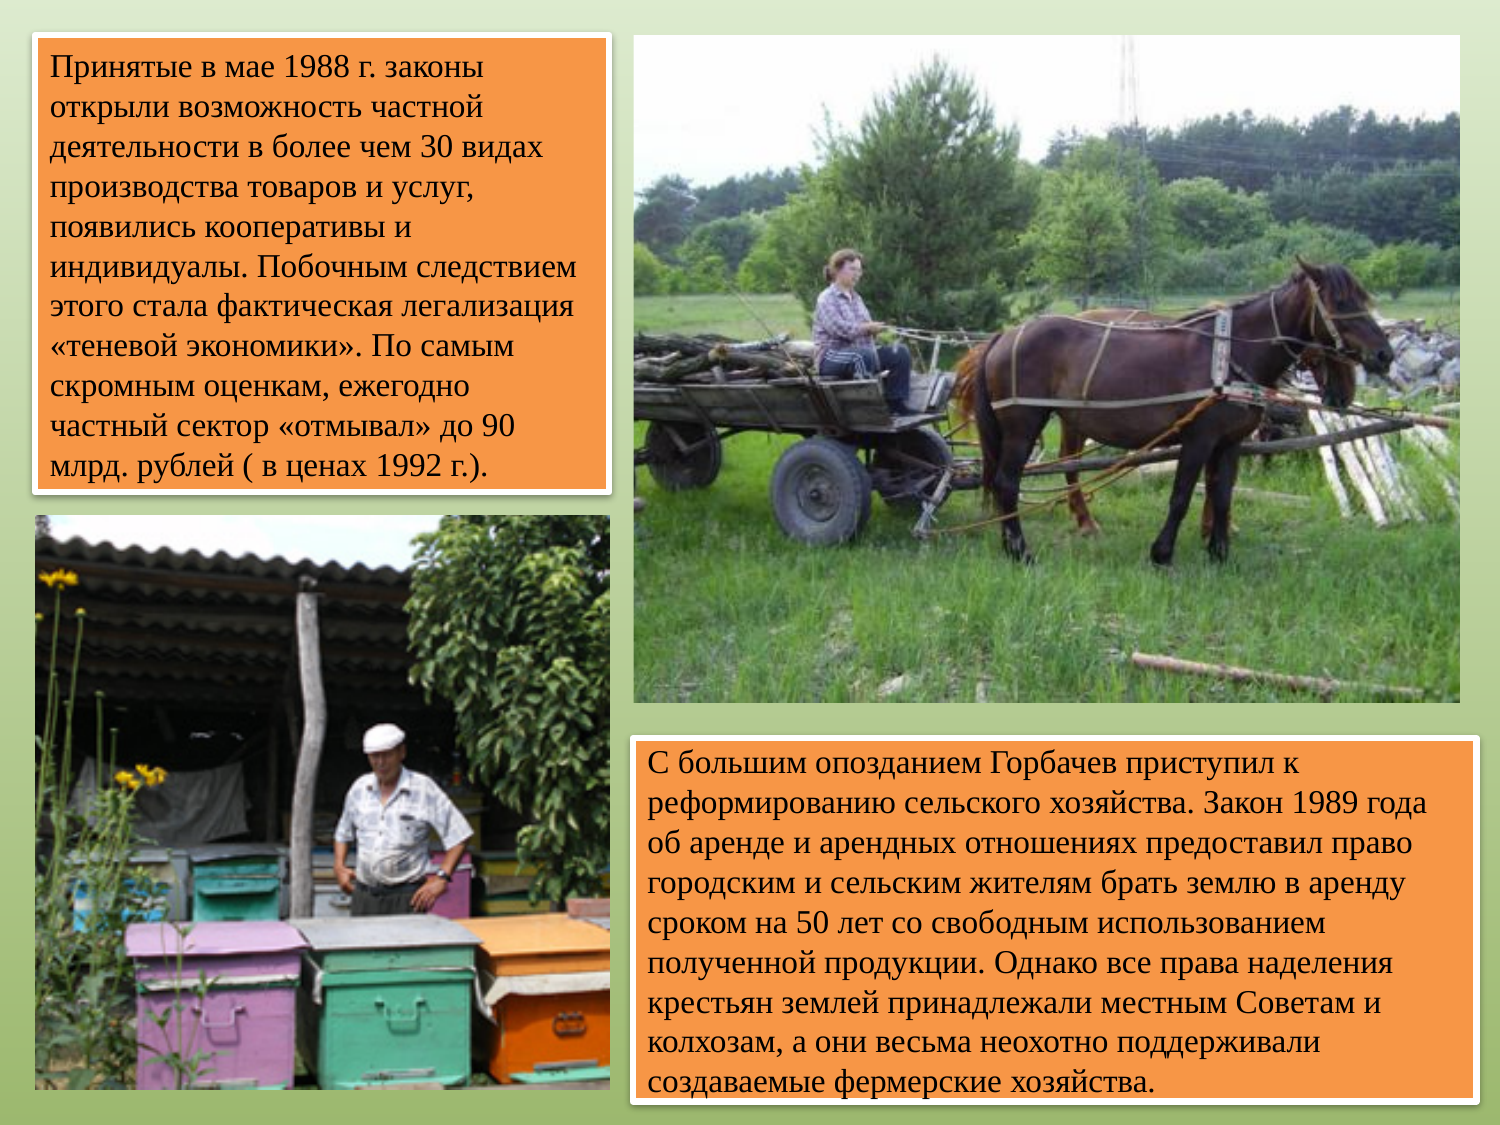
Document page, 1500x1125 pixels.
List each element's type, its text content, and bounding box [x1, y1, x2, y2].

text_box Принятые в мае 1988 г. законы открыли возможность частной деятельности в более чем 30 видах производства товаров и услуг, появились кооперативы и индивидуалы. Побочным следствием этого стала фактическая легализация «теневой экономики». По самым скромным оценкам, ежегодно частный сектор «отмывал» до 90 млрд. рублей ( в ценах 1992 г.). [32, 32, 612, 495]
picture [633, 34, 1461, 704]
text_box С большим опозданием Горбачев приступил к реформированию сельского хозяйства. Закон 1989 года об аренде и арендных отношениях предоставил право городским и сельским жителям брать землю в аренду сроком на 50 лет со свободным использованием полученной продукции. Однако все права наделения крестьян землей принадлежали местным Советам и колхозам, а они весьма неохотно поддерживали создаваемые фермерские хозяйства. [630, 735, 1480, 1105]
picture [34, 515, 610, 1091]
